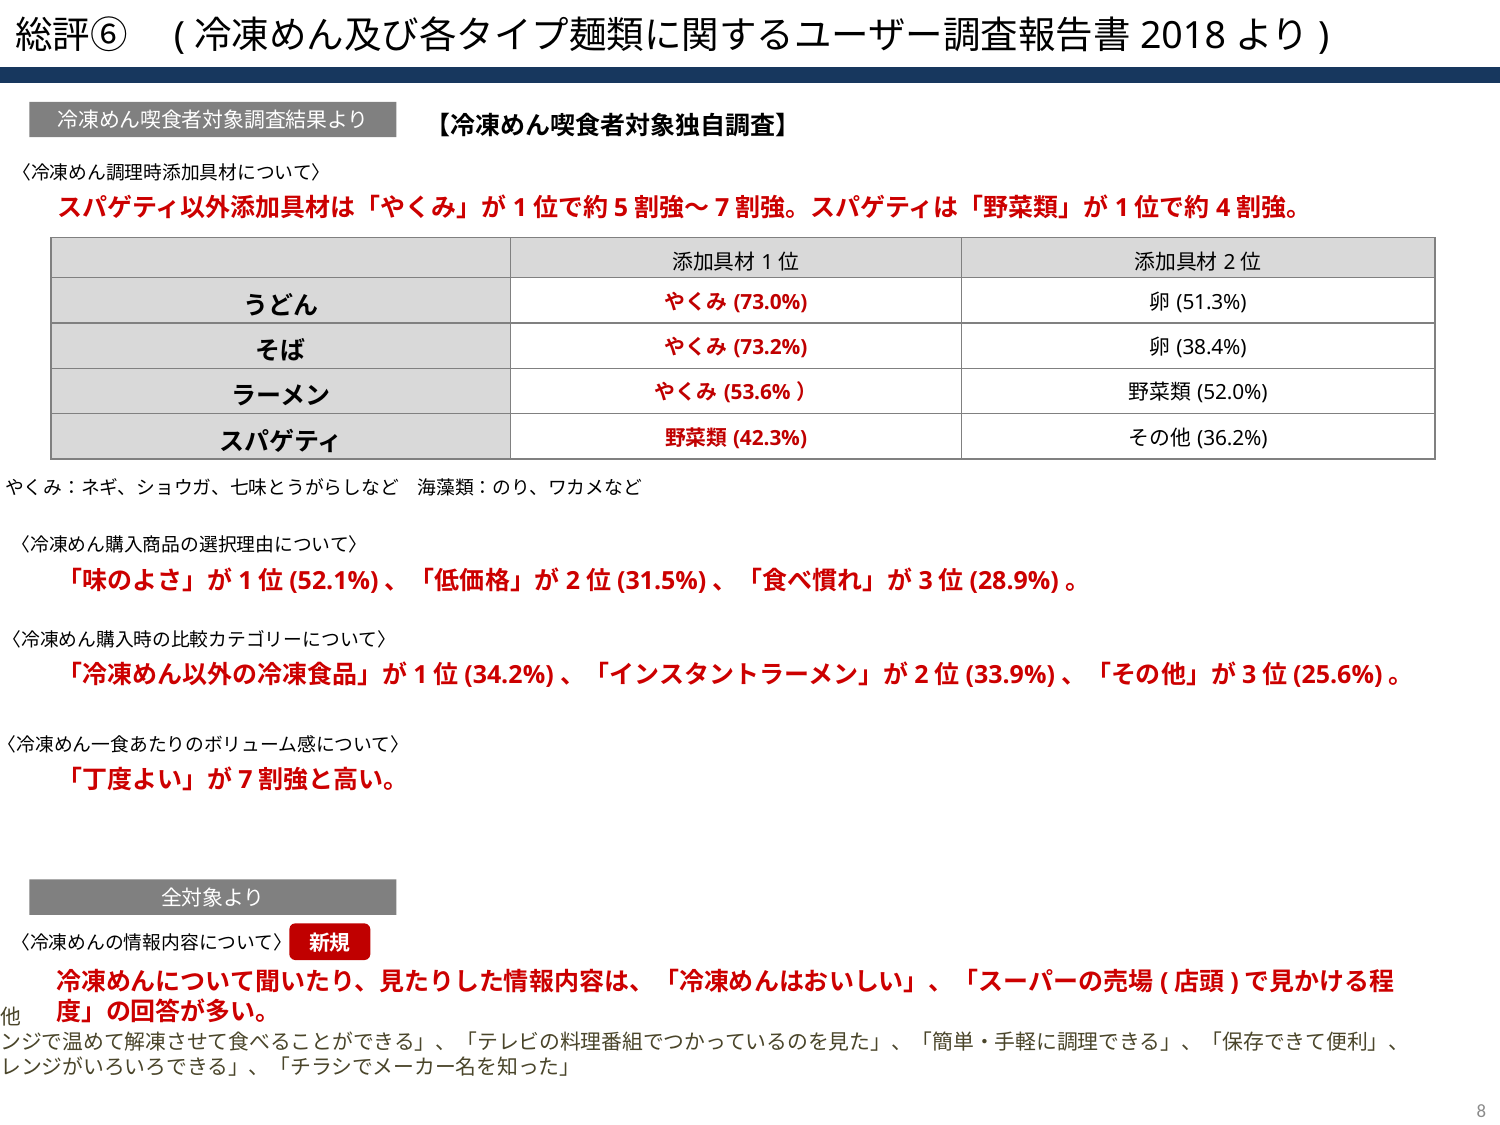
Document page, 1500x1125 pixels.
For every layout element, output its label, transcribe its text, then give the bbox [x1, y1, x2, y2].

text_box 冷凍めん喫食者対象調査結果より [27, 100, 399, 139]
slide_number 7 [1446, 1094, 1500, 1125]
text_box 全対象より [27, 877, 399, 917]
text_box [10, 152, 1500, 507]
text_box 【冷凍めん喫食者対象独自調査】 [410, 101, 884, 147]
title 総評⑥ (冷凍めん及び各タイプ麺類に関するユーザー調査報告書2018より) [0, 1, 1500, 67]
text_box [10, 923, 1419, 1088]
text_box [10, 525, 1500, 802]
